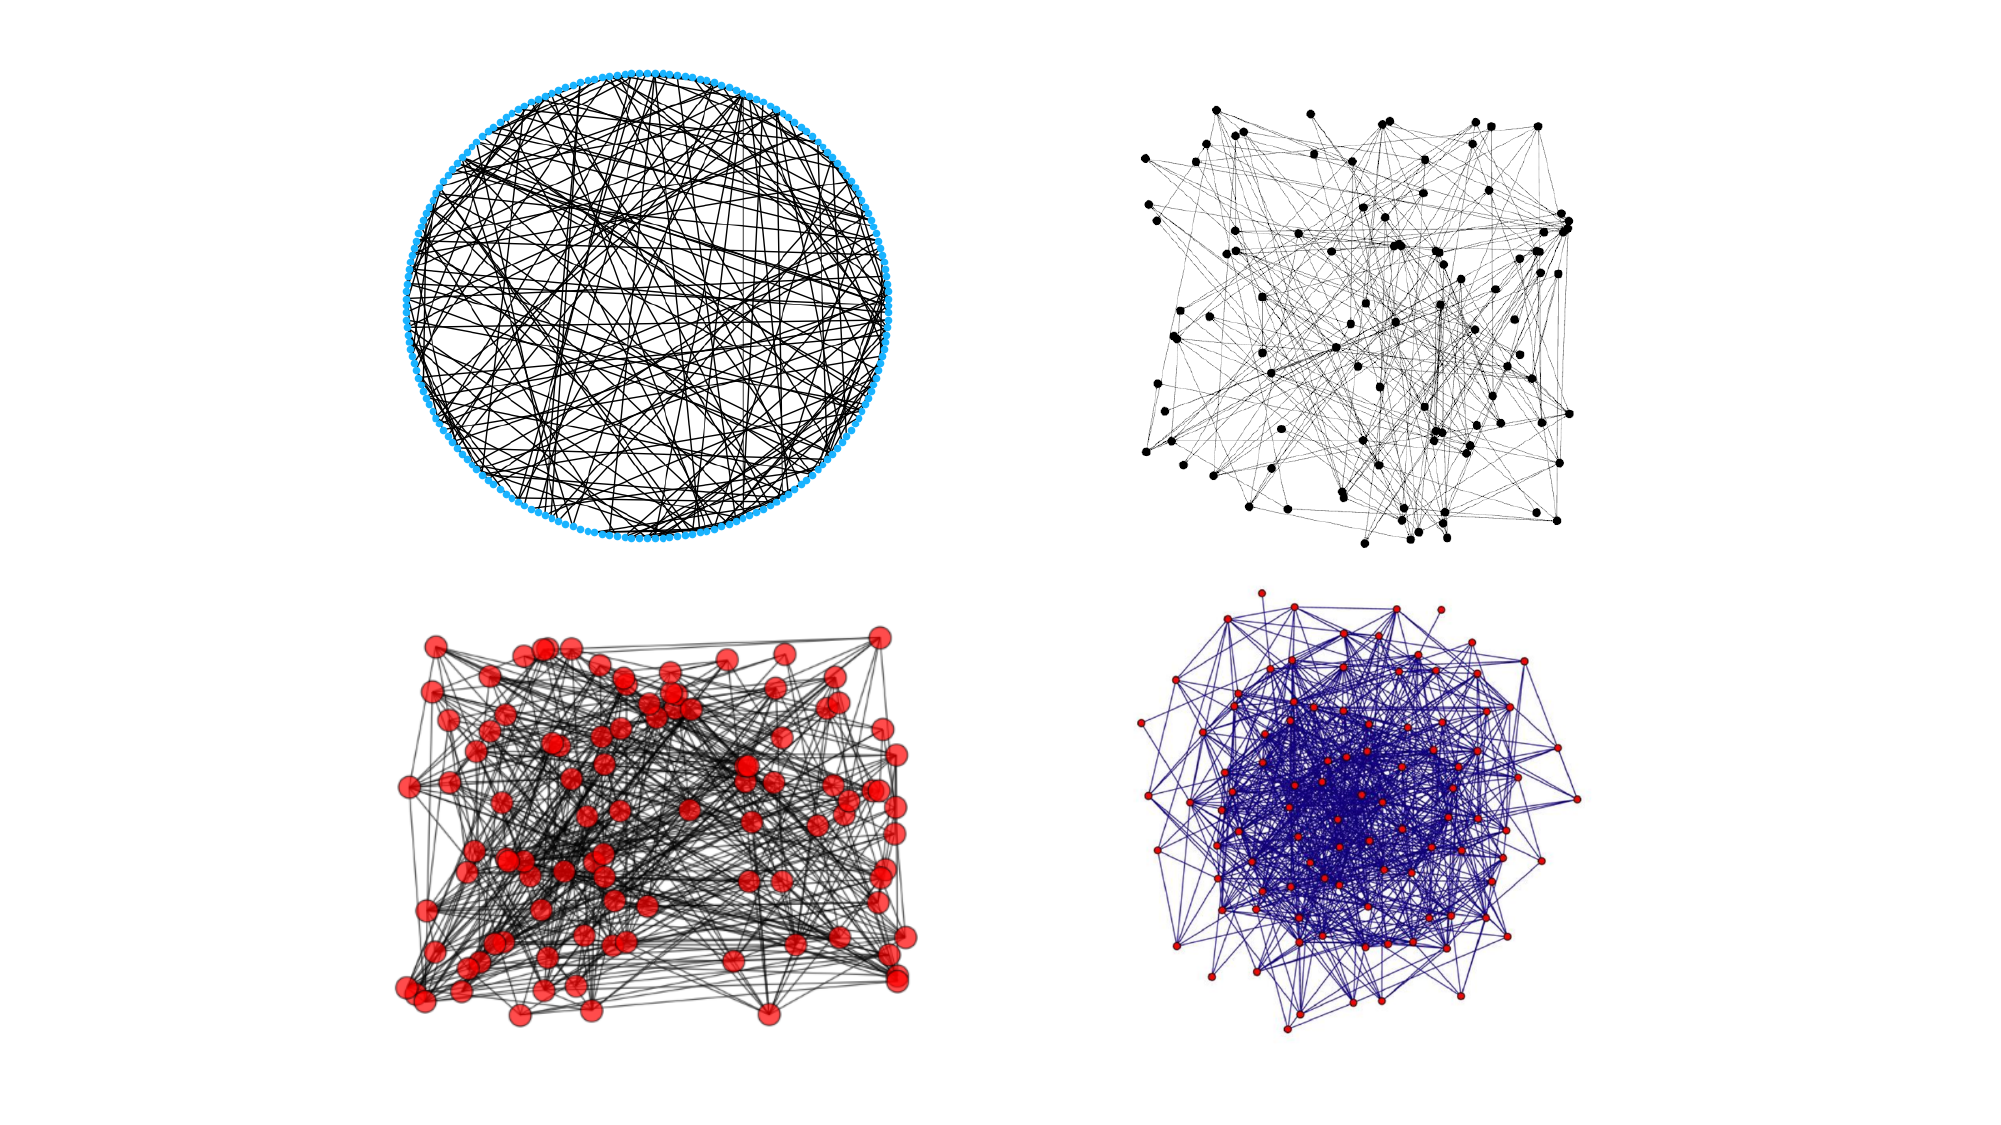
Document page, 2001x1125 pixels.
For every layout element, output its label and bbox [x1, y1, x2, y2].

picture [1121, 573, 1597, 1049]
picture [374, 607, 938, 1044]
picture [1133, 101, 1584, 551]
picture [355, 24, 938, 586]
